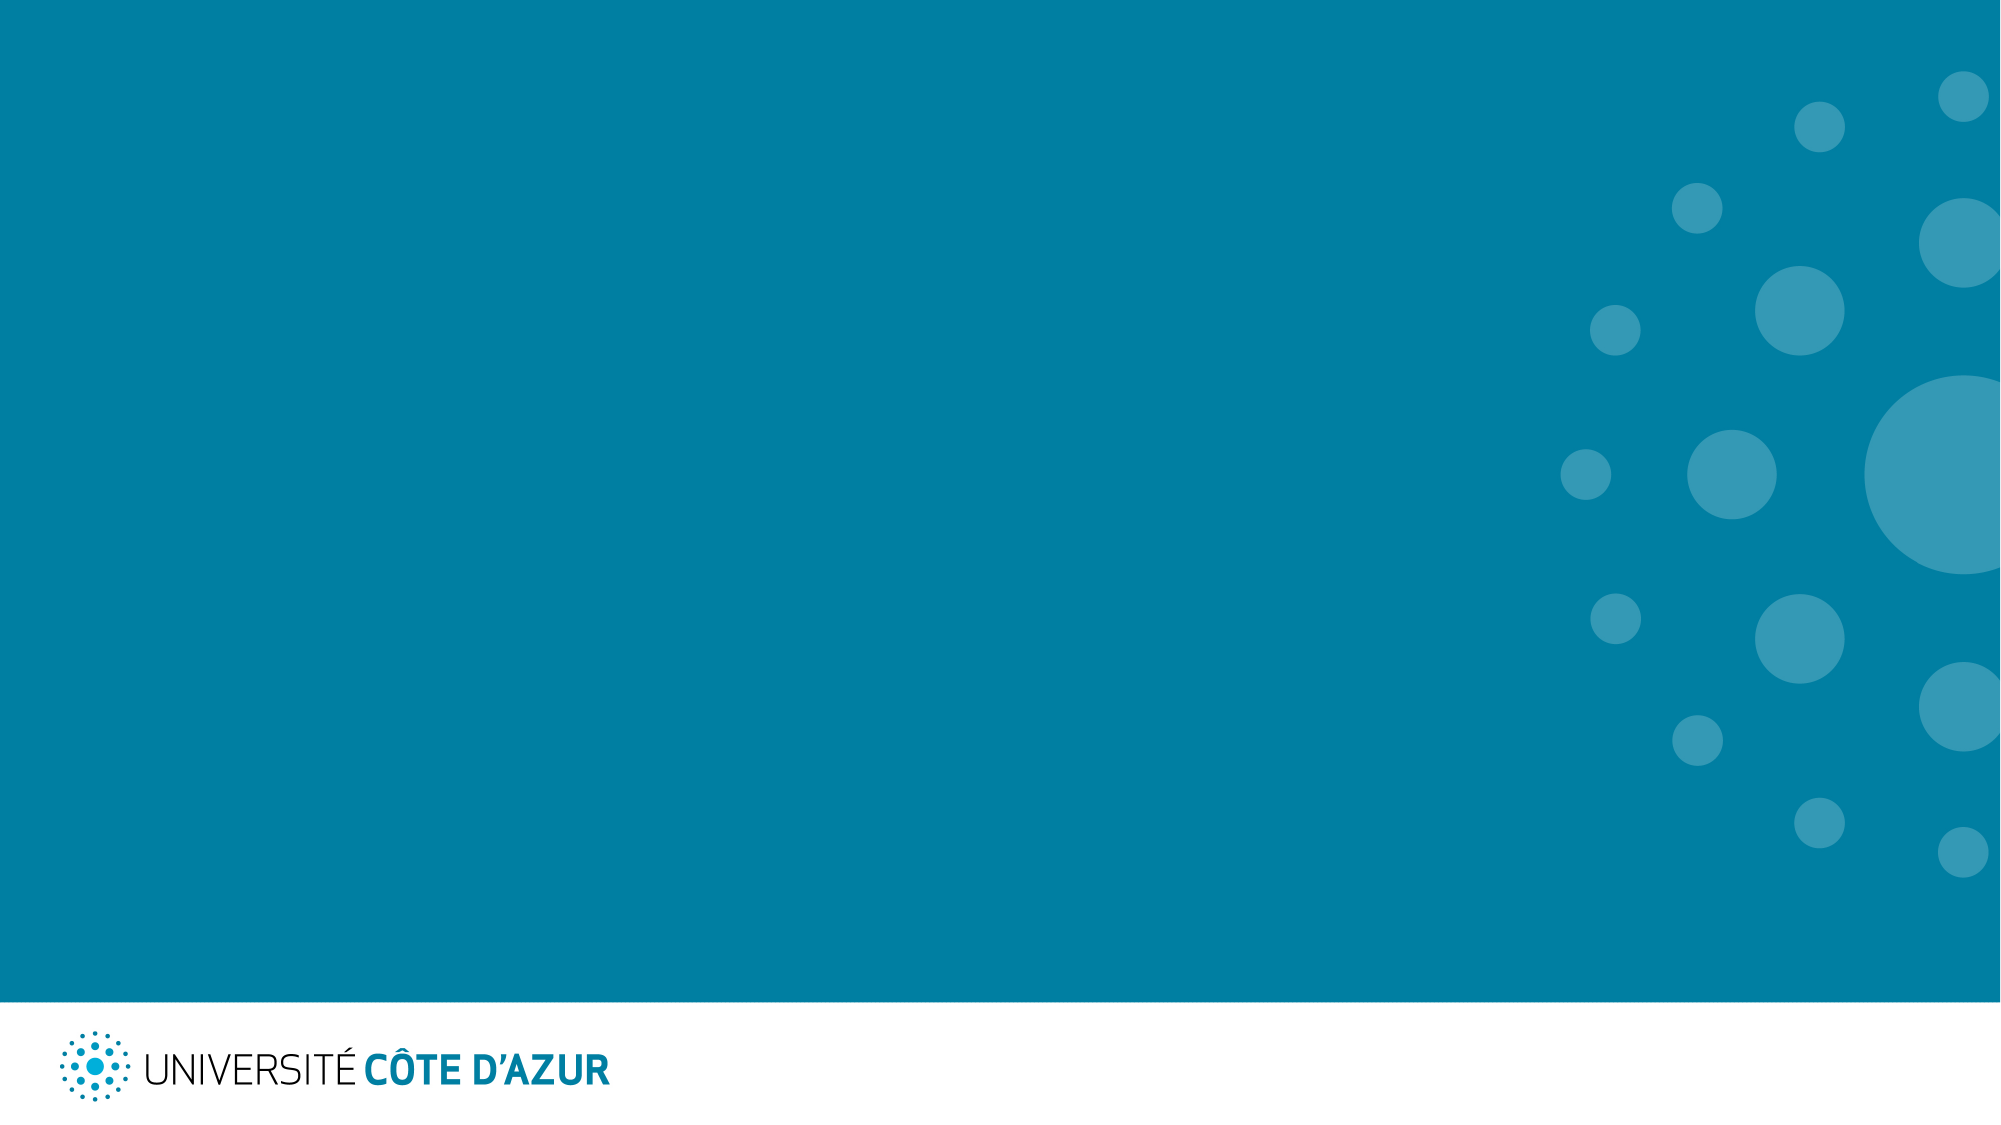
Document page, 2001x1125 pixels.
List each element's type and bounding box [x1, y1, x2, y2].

picture [1795, 102, 1844, 151]
picture [1673, 184, 1722, 233]
picture [1939, 828, 1988, 877]
picture [1939, 72, 1988, 121]
picture [1795, 799, 1844, 847]
picture [1865, 376, 2001, 573]
picture [1920, 199, 2001, 287]
picture [1920, 663, 2001, 751]
picture [1591, 594, 1640, 643]
picture [1591, 306, 1640, 355]
picture [1756, 267, 1844, 355]
picture [1561, 450, 1610, 499]
picture [1688, 431, 1776, 518]
picture [1756, 595, 1844, 683]
picture [1673, 716, 1722, 765]
picture [0, 1003, 2001, 1125]
